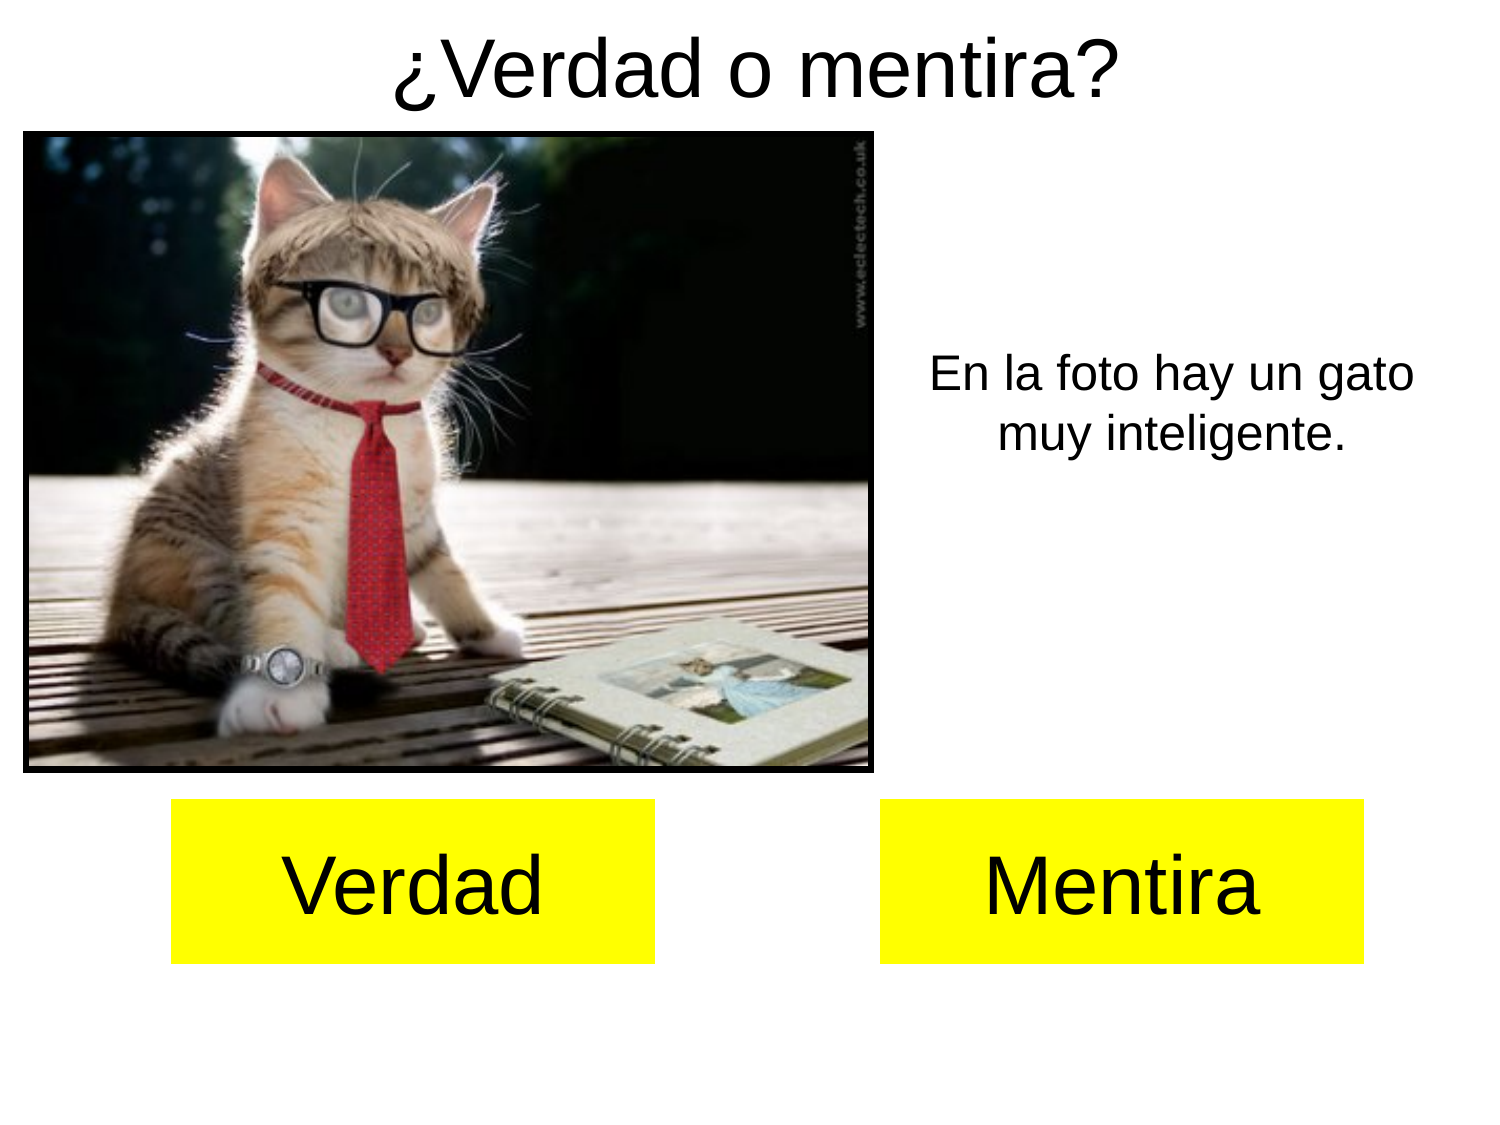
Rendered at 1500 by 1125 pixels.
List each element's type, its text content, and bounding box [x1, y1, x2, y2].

picture [29, 137, 869, 767]
text_box Mentira [879, 798, 1364, 965]
text_box ¿Verdad o mentira? [159, 7, 1353, 122]
text_box En la foto hay un gato muy inteligente. [879, 333, 1465, 468]
text_box Verdad [171, 798, 656, 965]
